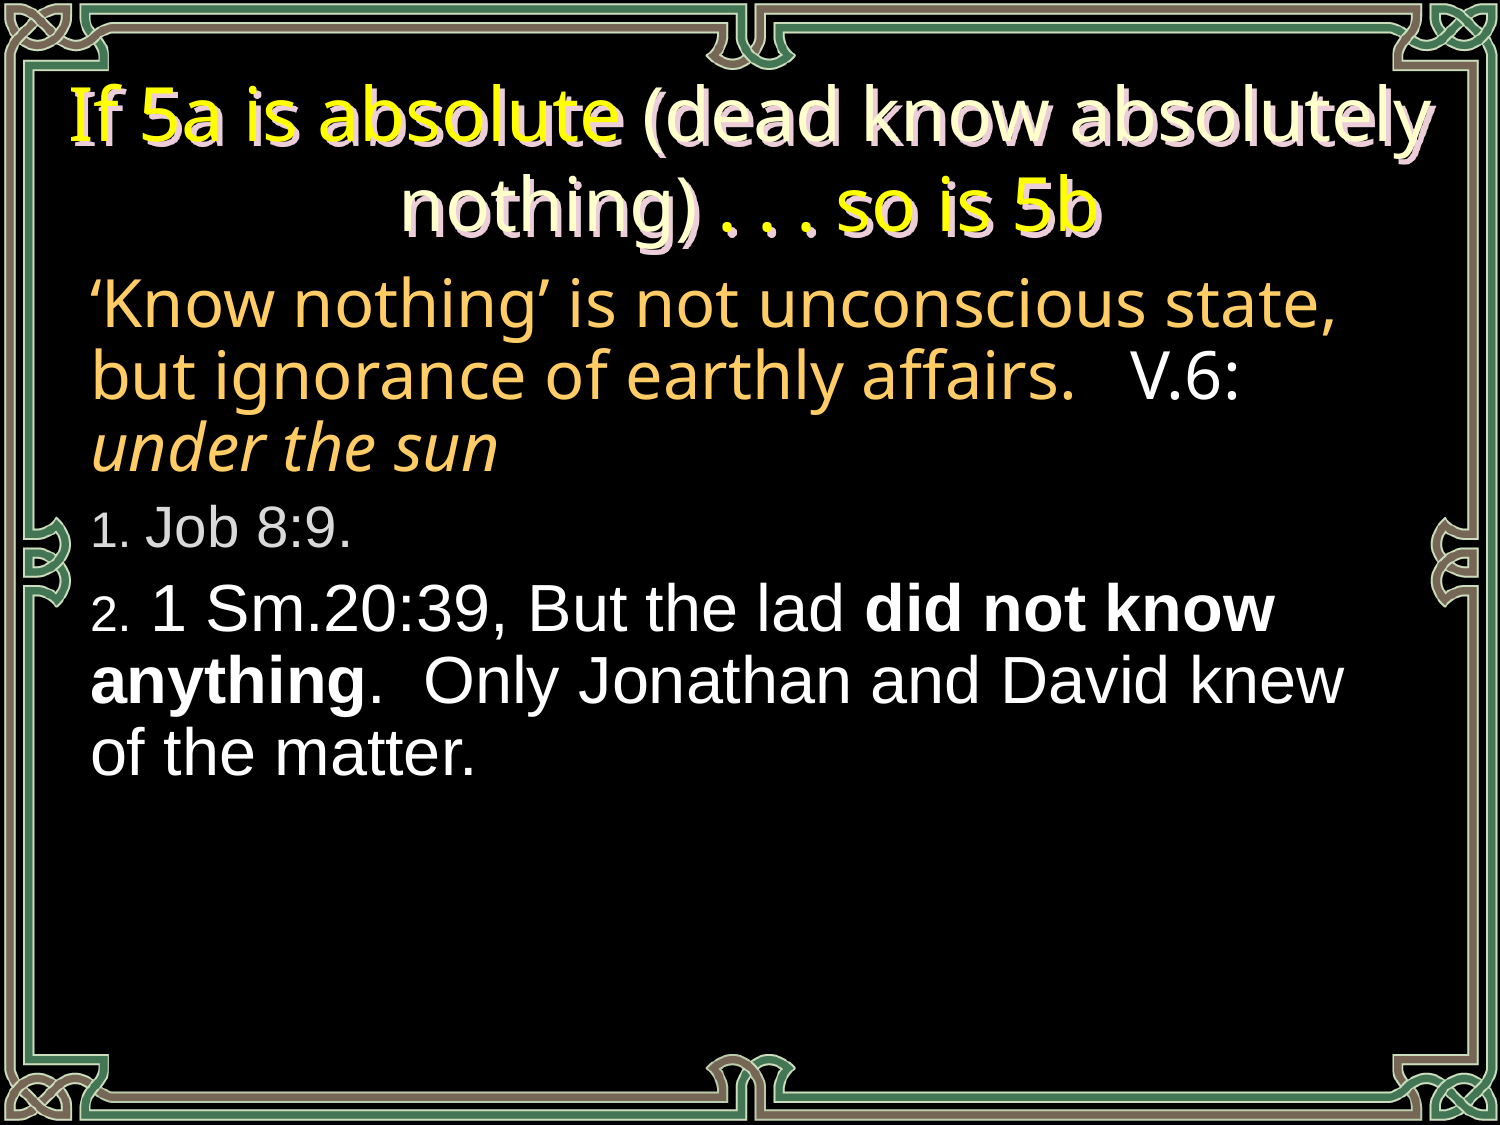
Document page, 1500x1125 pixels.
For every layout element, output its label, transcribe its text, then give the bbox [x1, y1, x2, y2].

list ‘Know nothing’ is not unconscious state, but ignorance of earthly affairs. V.6: under the sun 1. Job 8:9. 2. 1 Sm.20:39, But the lad did not know anything. Only Jonathan and David knew of the matter. [75, 262, 1425, 1050]
picture [0, 0, 1500, 1125]
title If 5a is absolute (dead know absolutely nothing) . . . so is 5b [37, 62, 1463, 250]
